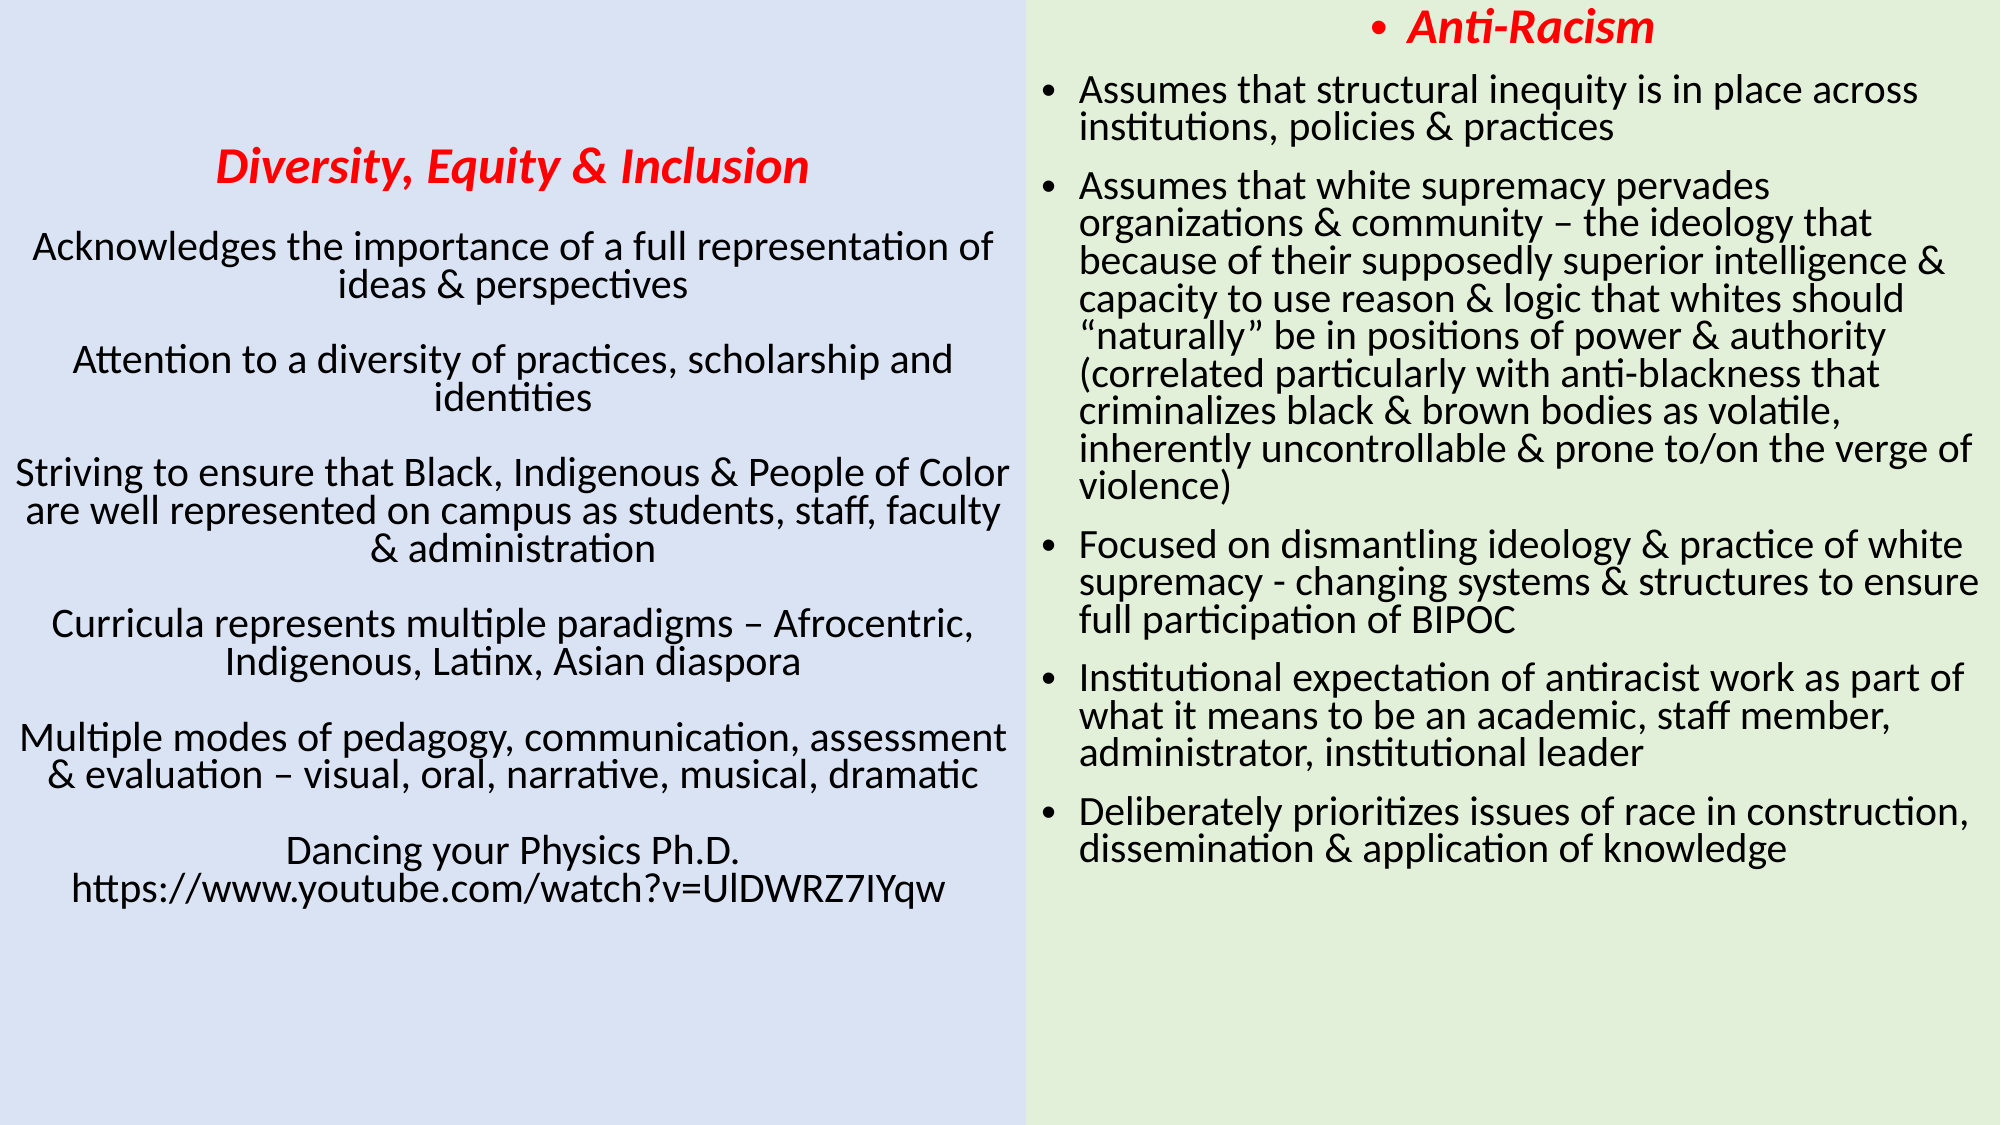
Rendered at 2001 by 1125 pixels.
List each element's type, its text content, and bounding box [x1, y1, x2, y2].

list Anti-Racism Assumes that structural inequity is in place across institutions, policies & practices Assumes that white supremacy pervades organizations & community – the ideology that because of their supposedly superior intelligence & capacity to use reason & logic that whites should “naturally” be in positions of power & authority (correlated particularly with anti-blackness that criminalizes black & brown bodies as volatile, inherently uncontrollable & prone to/on the verge of violence) Focused on dismantling ideology & practice of white supremacy - changing systems & structures to ensure full participation of BIPOC Institutional expectation of antiracist work as part of what it means to be an academic, staff member, administrator, institutional leader Deliberately prioritizes issues of race in construction, dissemination & application of knowledge [1026, 0, 2000, 1125]
title Diversity, Equity & Inclusion Acknowledges the importance of a full representation of ideas & perspectives Attention to a diversity of practices, scholarship and identities Striving to ensure that Black, Indigenous & People of Color are well represented on campus as students, staff, faculty & administration Curricula represents multiple paradigms – Afrocentric, Indigenous, Latinx, Asian diaspora Multiple modes of pedagogy, communication, assessment & evaluation – visual, oral, narrative, musical, dramatic Dancing your Physics Ph.D. https://www.youtube.com/watch?v=UlDWRZ7IYqw [0, 0, 1026, 1125]
